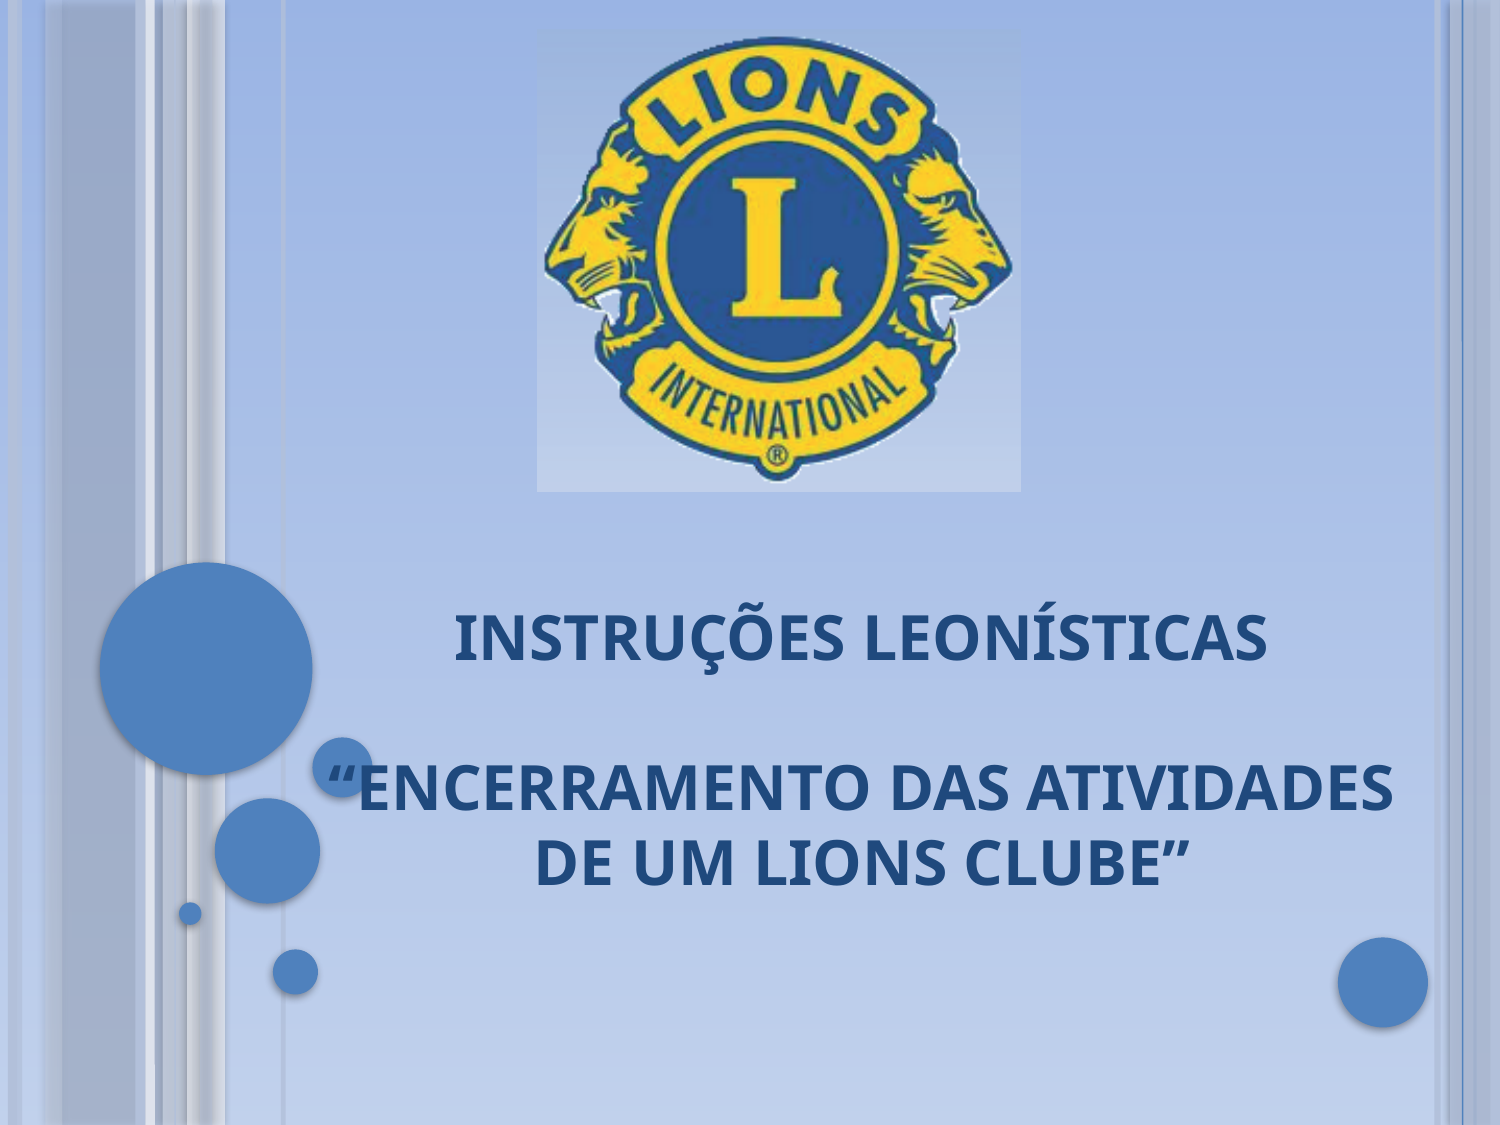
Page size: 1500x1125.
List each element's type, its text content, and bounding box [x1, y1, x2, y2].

picture [536, 28, 1022, 493]
title INSTRUÇÕES LEONÍSTICAS “ENCERRAMENTO DAS ATIVIDADES DE UM LIONS CLUBE” [301, 538, 1424, 906]
